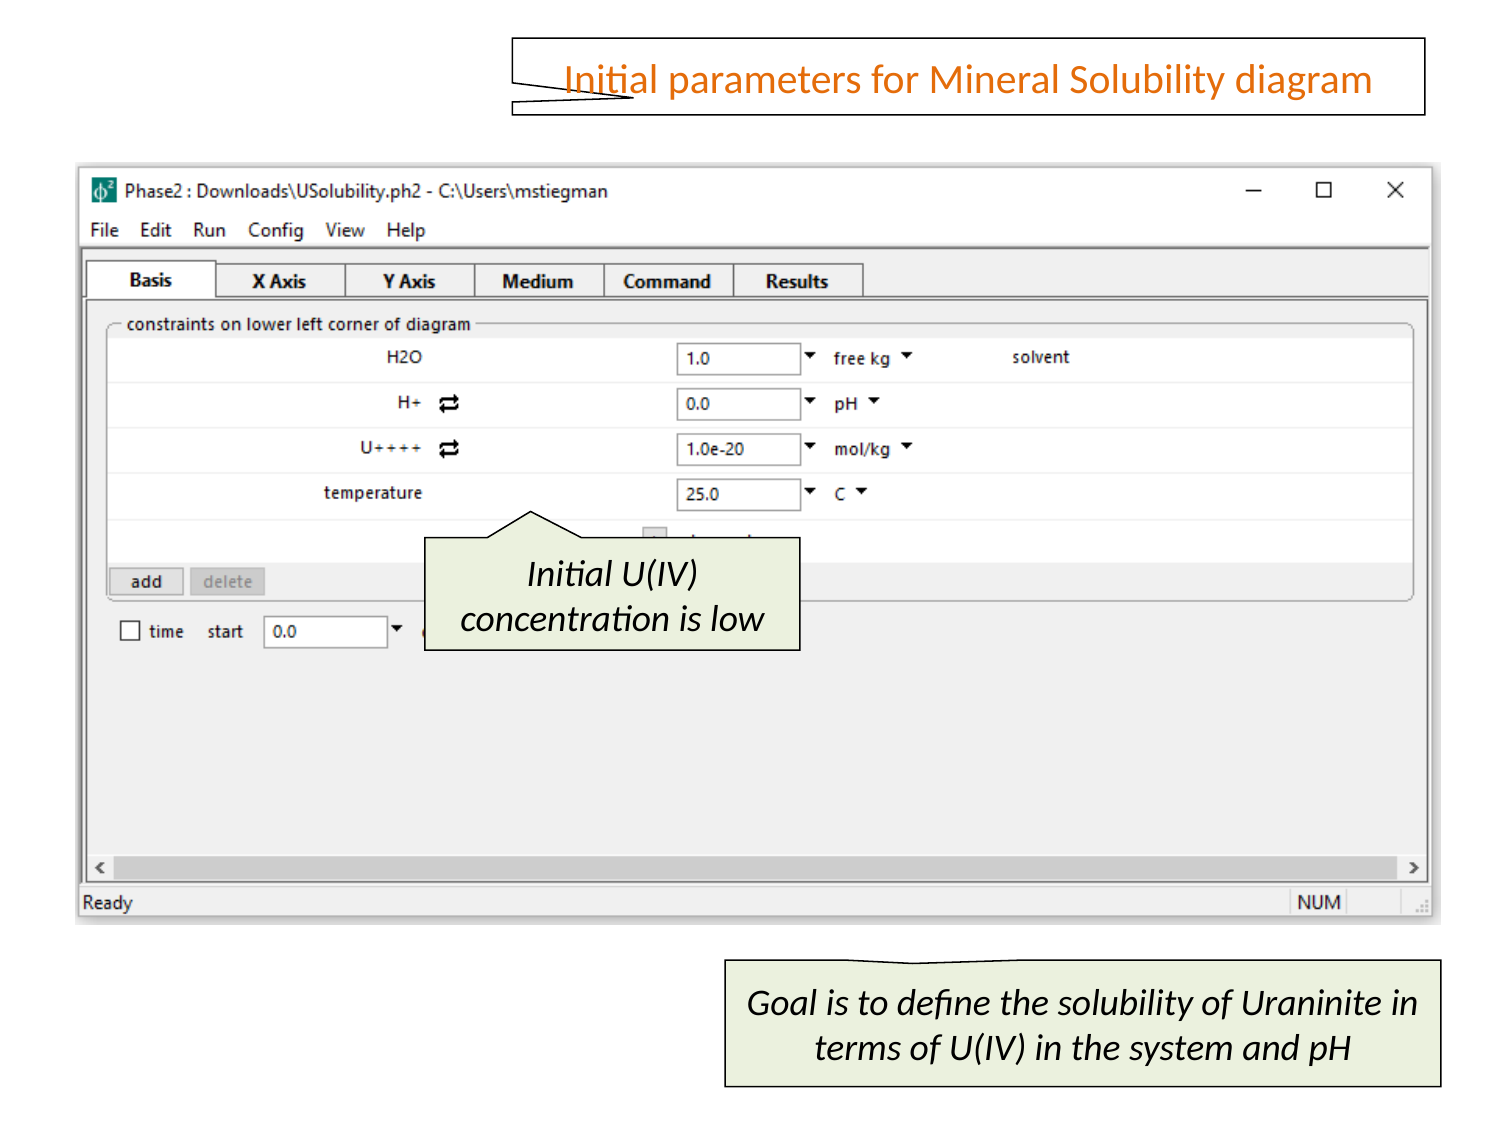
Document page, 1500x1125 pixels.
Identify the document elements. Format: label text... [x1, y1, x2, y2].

text_box Initial parameters for Mineral Solubility diagram [512, 38, 1425, 115]
text_box Goal is to define the solubility of Uraninite in terms of U(IV) in the system and pH [725, 960, 1441, 1087]
picture [74, 162, 1442, 926]
